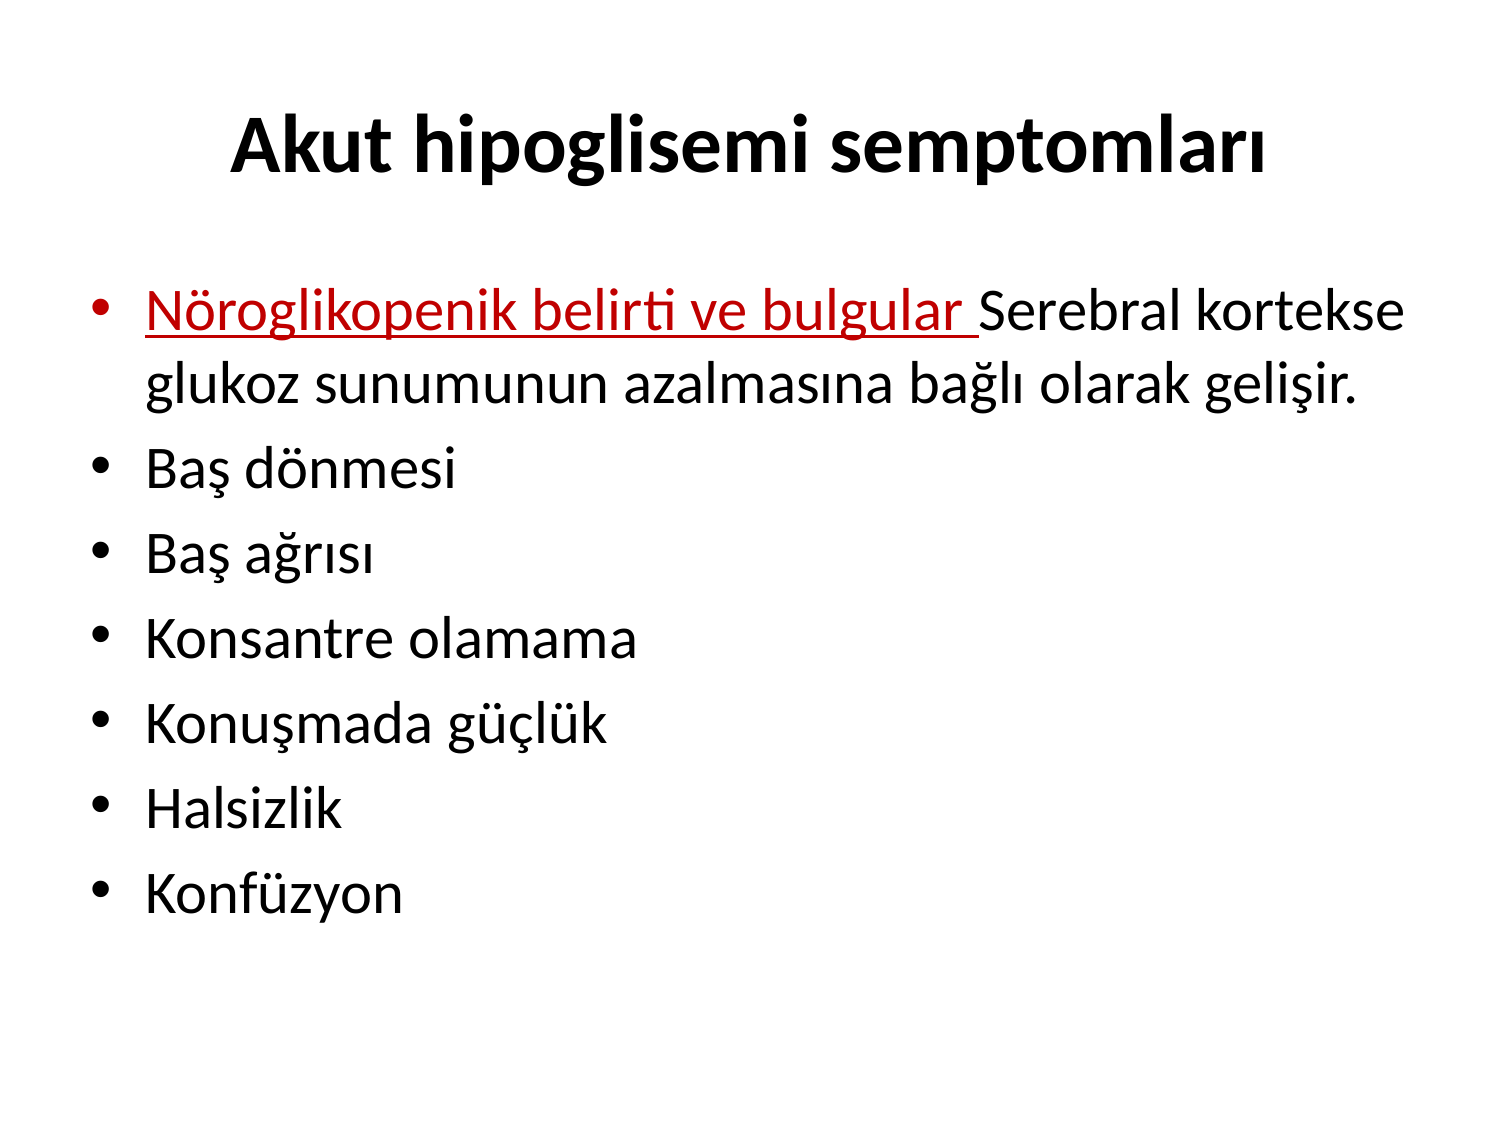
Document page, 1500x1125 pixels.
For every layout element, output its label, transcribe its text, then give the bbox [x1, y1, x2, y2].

title Akut hipoglisemi semptomları [75, 45, 1425, 233]
list Nöroglikopenik belirti ve bulgular Serebral kortekse glukoz sunumunun azalmasına bağlı olarak gelişir. Baş dönmesi Baş ağrısı Konsantre olamama Konuşmada güçlük Halsizlik Konfüzyon [75, 262, 1425, 1005]
